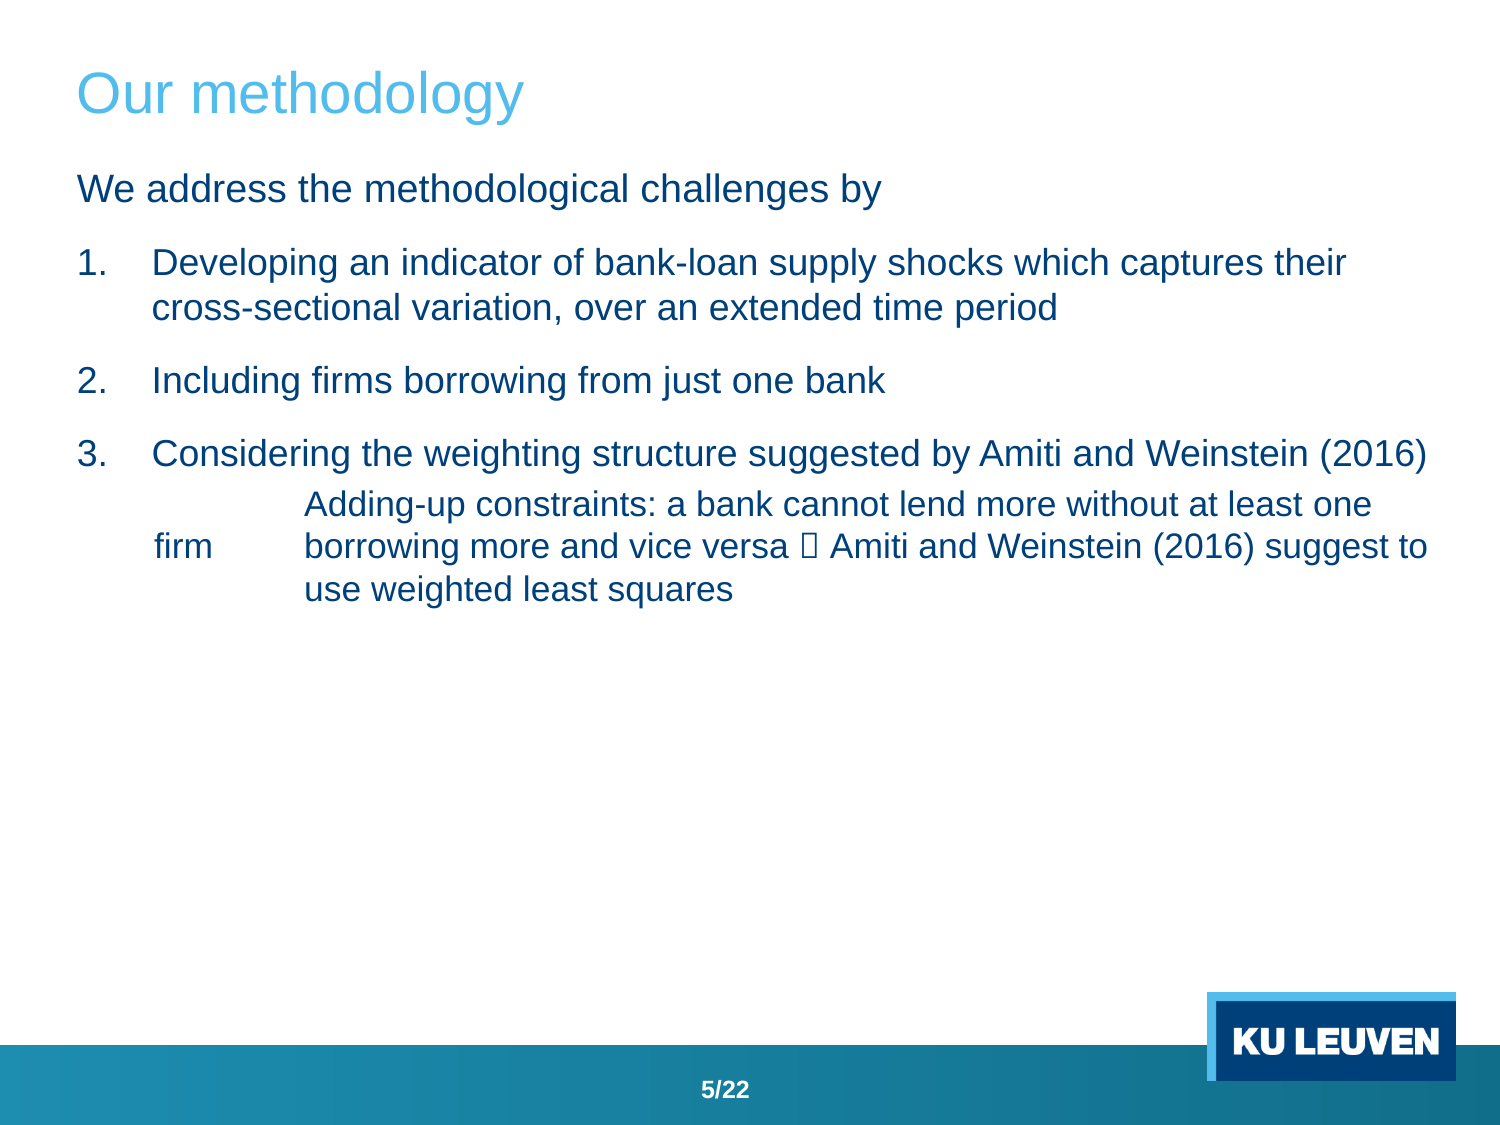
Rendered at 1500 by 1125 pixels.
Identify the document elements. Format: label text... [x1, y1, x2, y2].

list We address the methodological challenges by Developing an indicator of bank-loan supply shocks which captures their cross-sectional variation, over an extended time period Including firms borrowing from just one bank Considering the weighting structure suggested by Amiti and Weinstein (2016) Adding-up constraints: a bank cannot lend more without at least one firm borrowing more and vice versa  Amiti and Weinstein (2016) suggest to use weighted least squares [76, 162, 1430, 1031]
slide_number 5/22 [596, 1073, 750, 1121]
picture [1207, 992, 1456, 1081]
title Our methodology [76, 0, 1329, 126]
